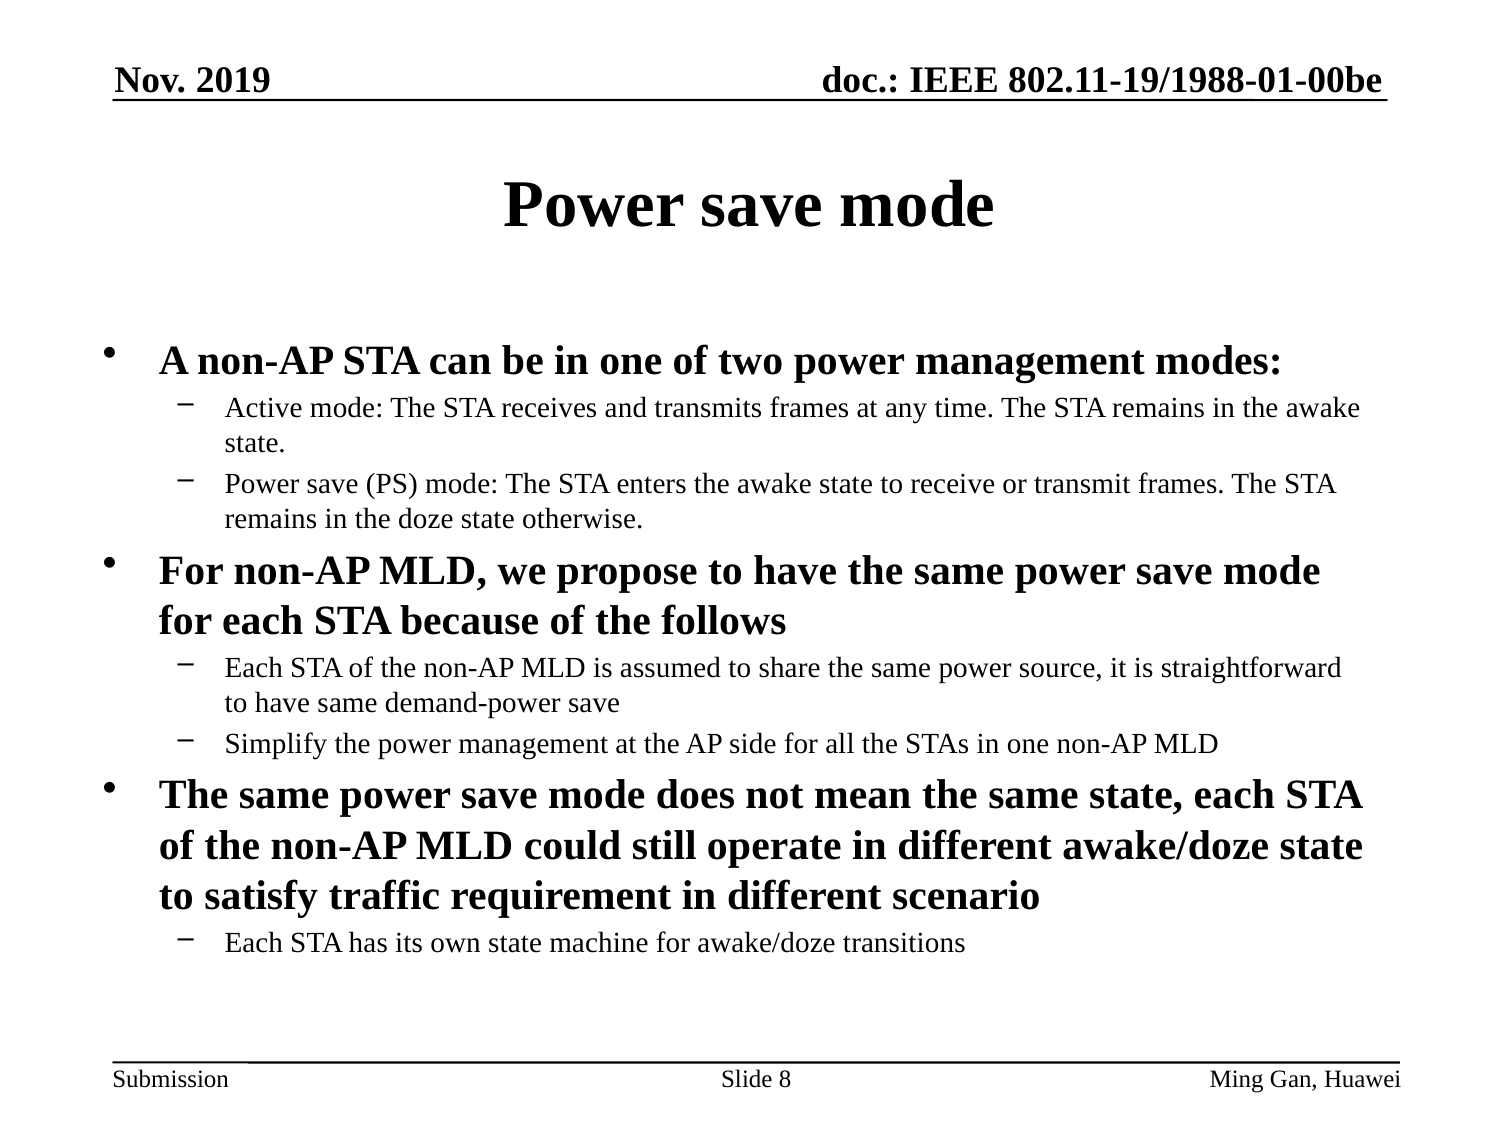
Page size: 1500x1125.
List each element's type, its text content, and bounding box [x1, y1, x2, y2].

slide_number Slide 8 [712, 1061, 800, 1093]
list A non-AP STA can be in one of two power management modes: Active mode: The STA receives and transmits frames at any time. The STA remains in the awake state. Power save (PS) mode: The STA enters the awake state to receive or transmit frames. The STA remains in the doze state otherwise. For non-AP MLD, we propose to have the same power save mode for each STA because of the follows Each STA of the non-AP MLD is assumed to share the same power source, it is straightforward to have same demand-power save Simplify the power management at the AP side for all the STAs in one non-AP MLD The same power save mode does not mean the same state, each STA of the non-AP MLD could still operate in different awake/doze state to satisfy traffic requirement in different scenario Each STA has its own state machine for awake/doze transitions [87, 324, 1388, 1001]
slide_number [114, 54, 273, 101]
title Power save mode [112, 112, 1388, 288]
footer Ming Gan, Huawei [1206, 1061, 1402, 1093]
